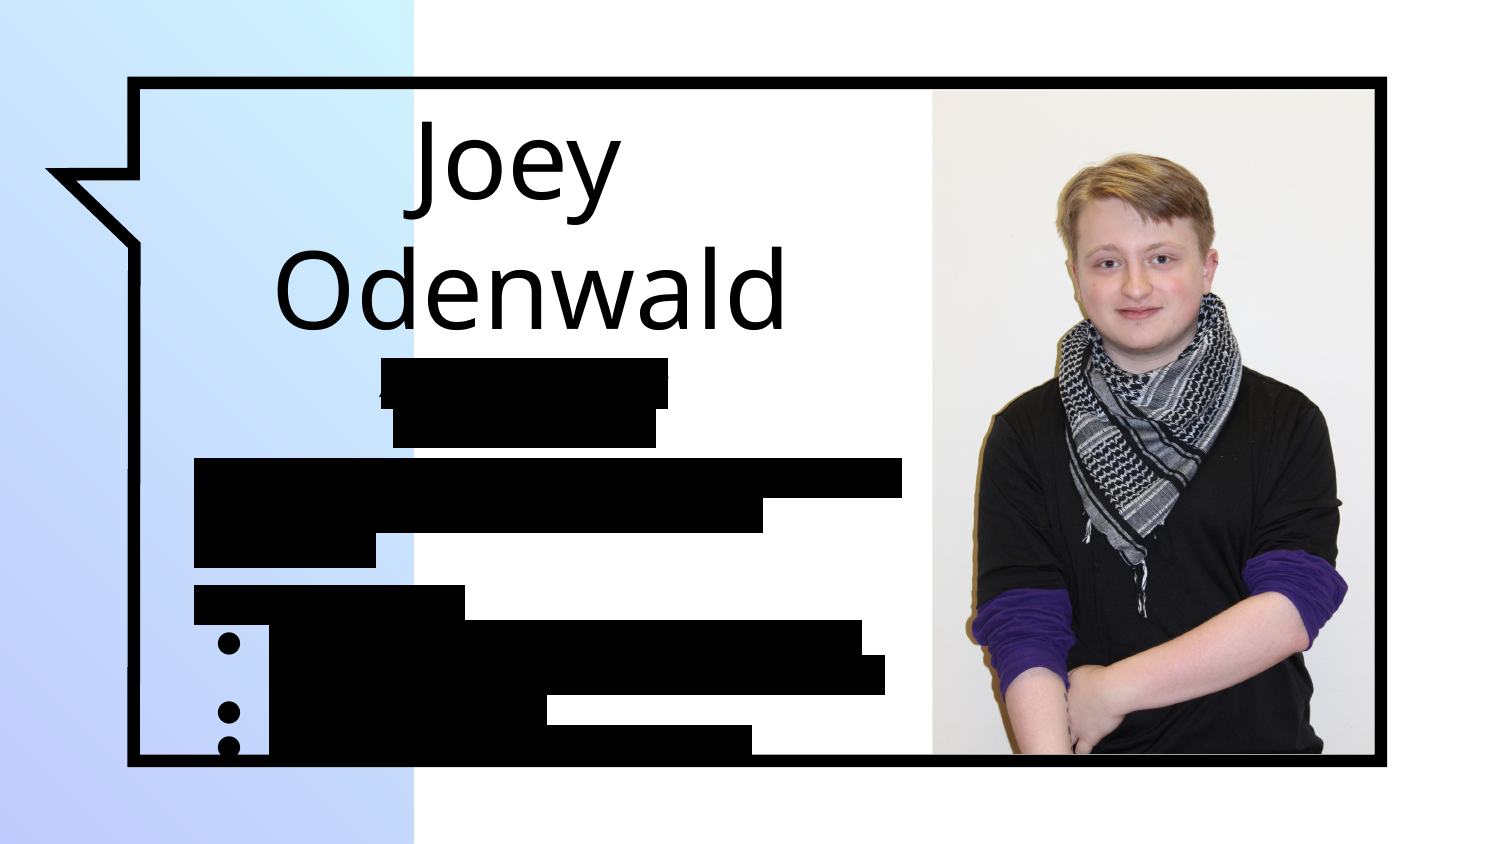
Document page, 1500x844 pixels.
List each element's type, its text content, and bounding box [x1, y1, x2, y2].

title Joey Odenwald [136, 76, 926, 267]
subtitle Mathematics Major, Computer Science & Applied Linguistics Minor, Secondary Education Certification Fun facts about me: I was featured in the 1st Lady of Maryland’s student art showcase in my senior year of HS I am type-1 diabetic. I have spreadsheets for everything! [178, 444, 932, 704]
subtitle Art Section Editor (they/them/theirs) [234, 345, 815, 444]
picture [821, 91, 1485, 753]
